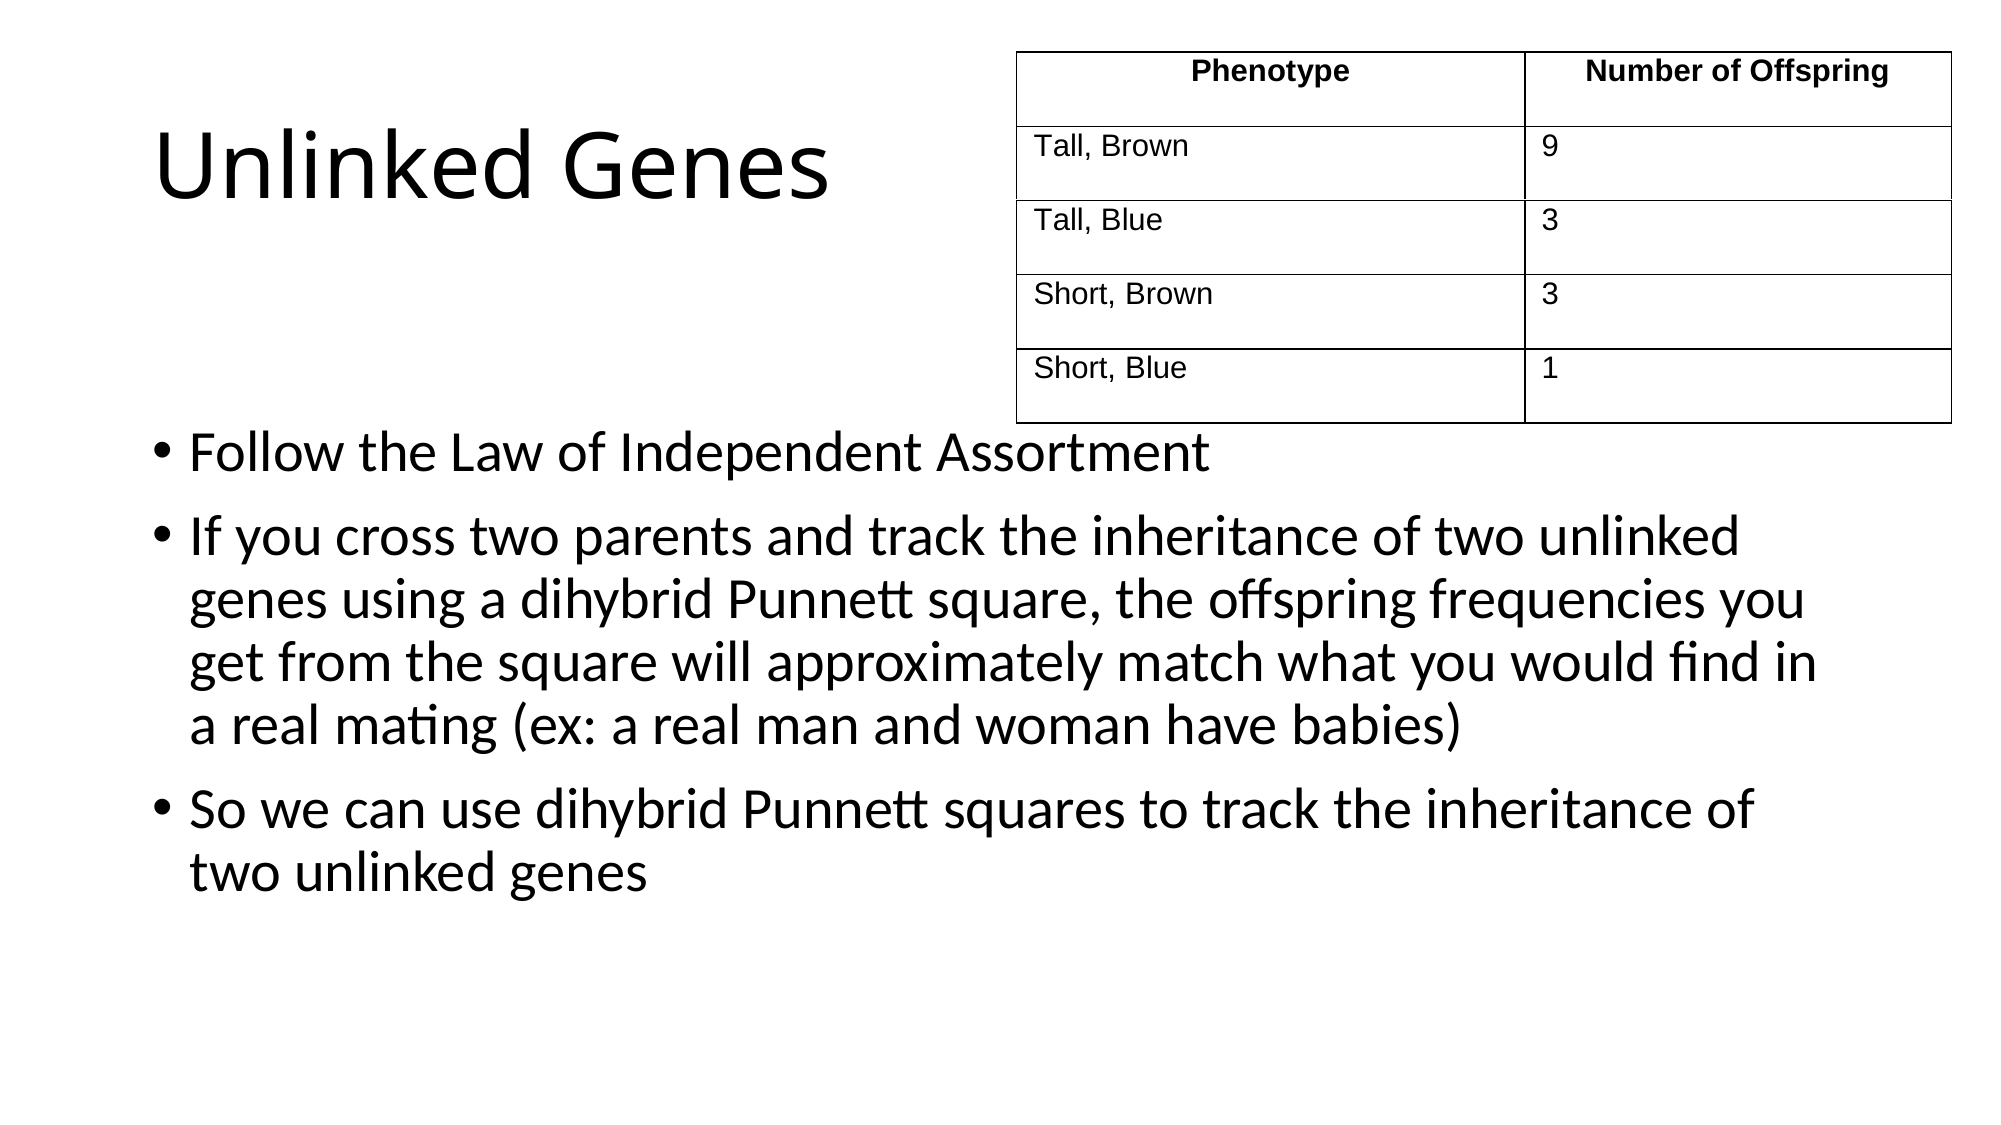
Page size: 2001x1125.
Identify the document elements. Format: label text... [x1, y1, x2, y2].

list Follow the Law of Independent Assortment If you cross two parents and track the inheritance of two unlinked genes using a dihybrid Punnett square, the offspring frequencies you get from the square will approximately match what you would find in a real mating (ex: a real man and woman have babies) So we can use dihybrid Punnett squares to track the inheritance of two unlinked genes [137, 414, 1863, 1014]
picture [641, 51, 2000, 504]
title Unlinked Genes [137, 59, 641, 278]
